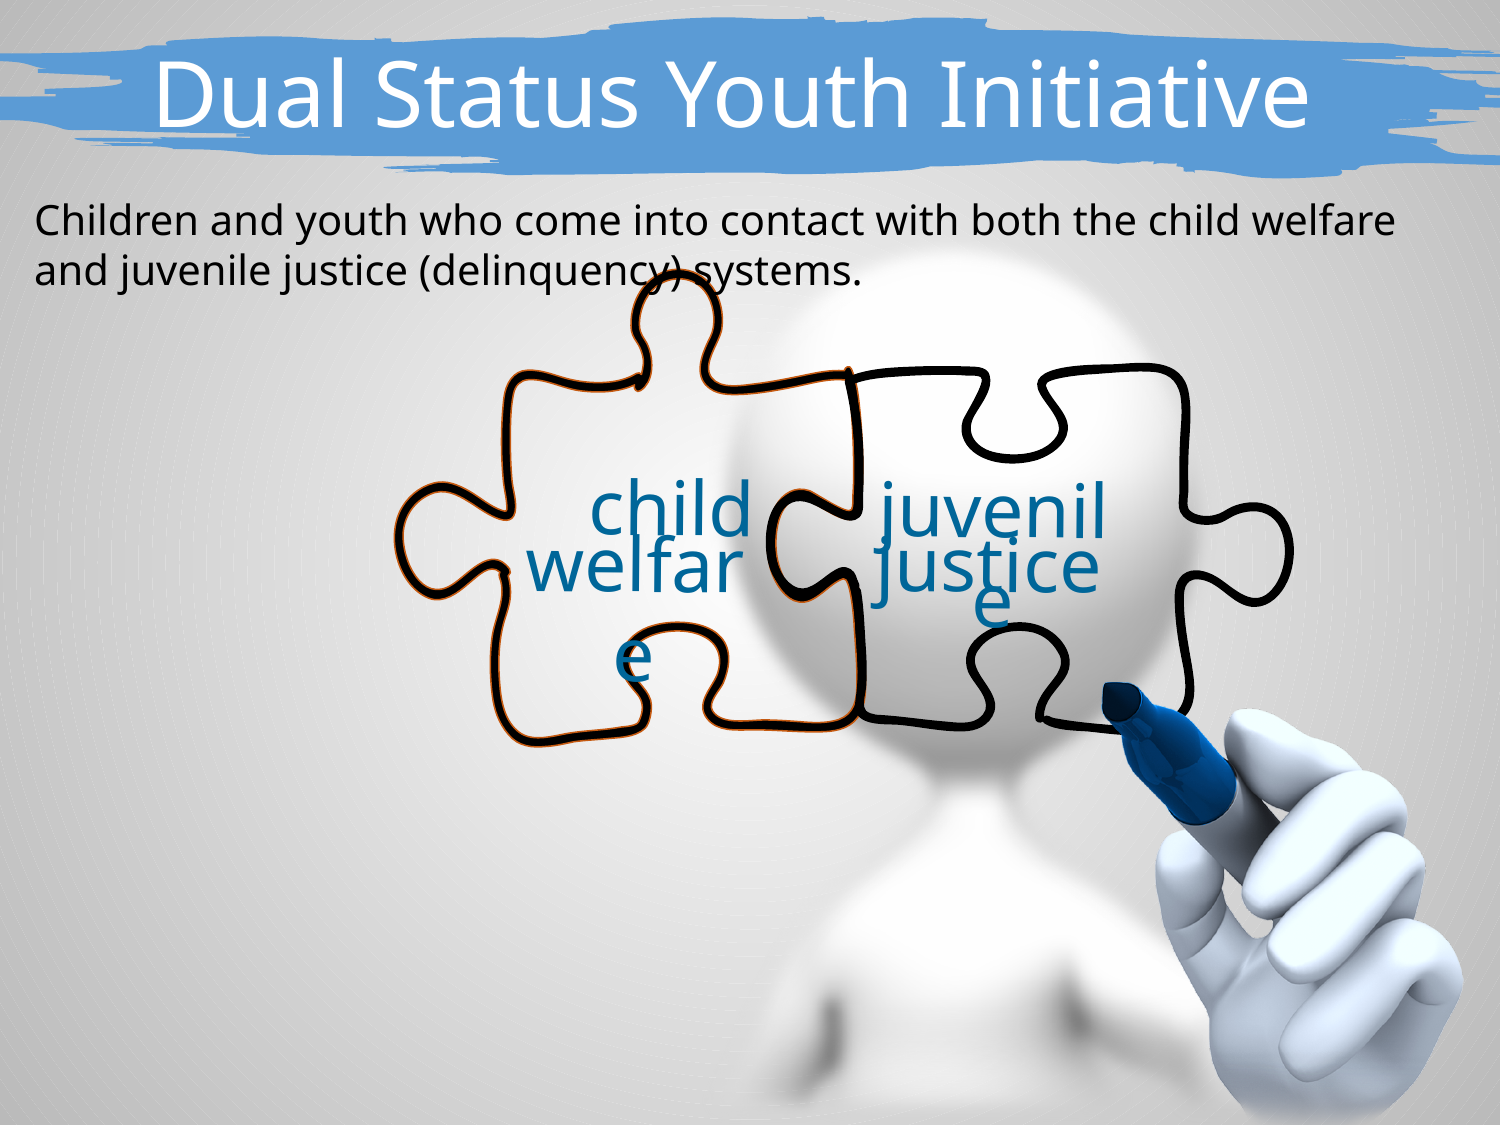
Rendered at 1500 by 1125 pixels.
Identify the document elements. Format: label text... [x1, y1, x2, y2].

title Dual Status Youth Initiative [94, 36, 1370, 155]
text_box welfare [491, 508, 702, 705]
text_box [394, 482, 497, 600]
text_box [0, 87, 94, 131]
text_box [493, 704, 652, 747]
text_box [563, 16, 1159, 36]
picture [702, 231, 1500, 1125]
text_box [309, 62, 1500, 179]
text_box [501, 347, 652, 508]
text_box [0, 52, 94, 76]
text_box [74, 137, 94, 142]
text_box child [530, 452, 702, 559]
text_box [1370, 42, 1500, 60]
text_box Children and youth who come into contact with both the child welfare and juvenile justice (delinquency) systems. [19, 186, 1488, 347]
